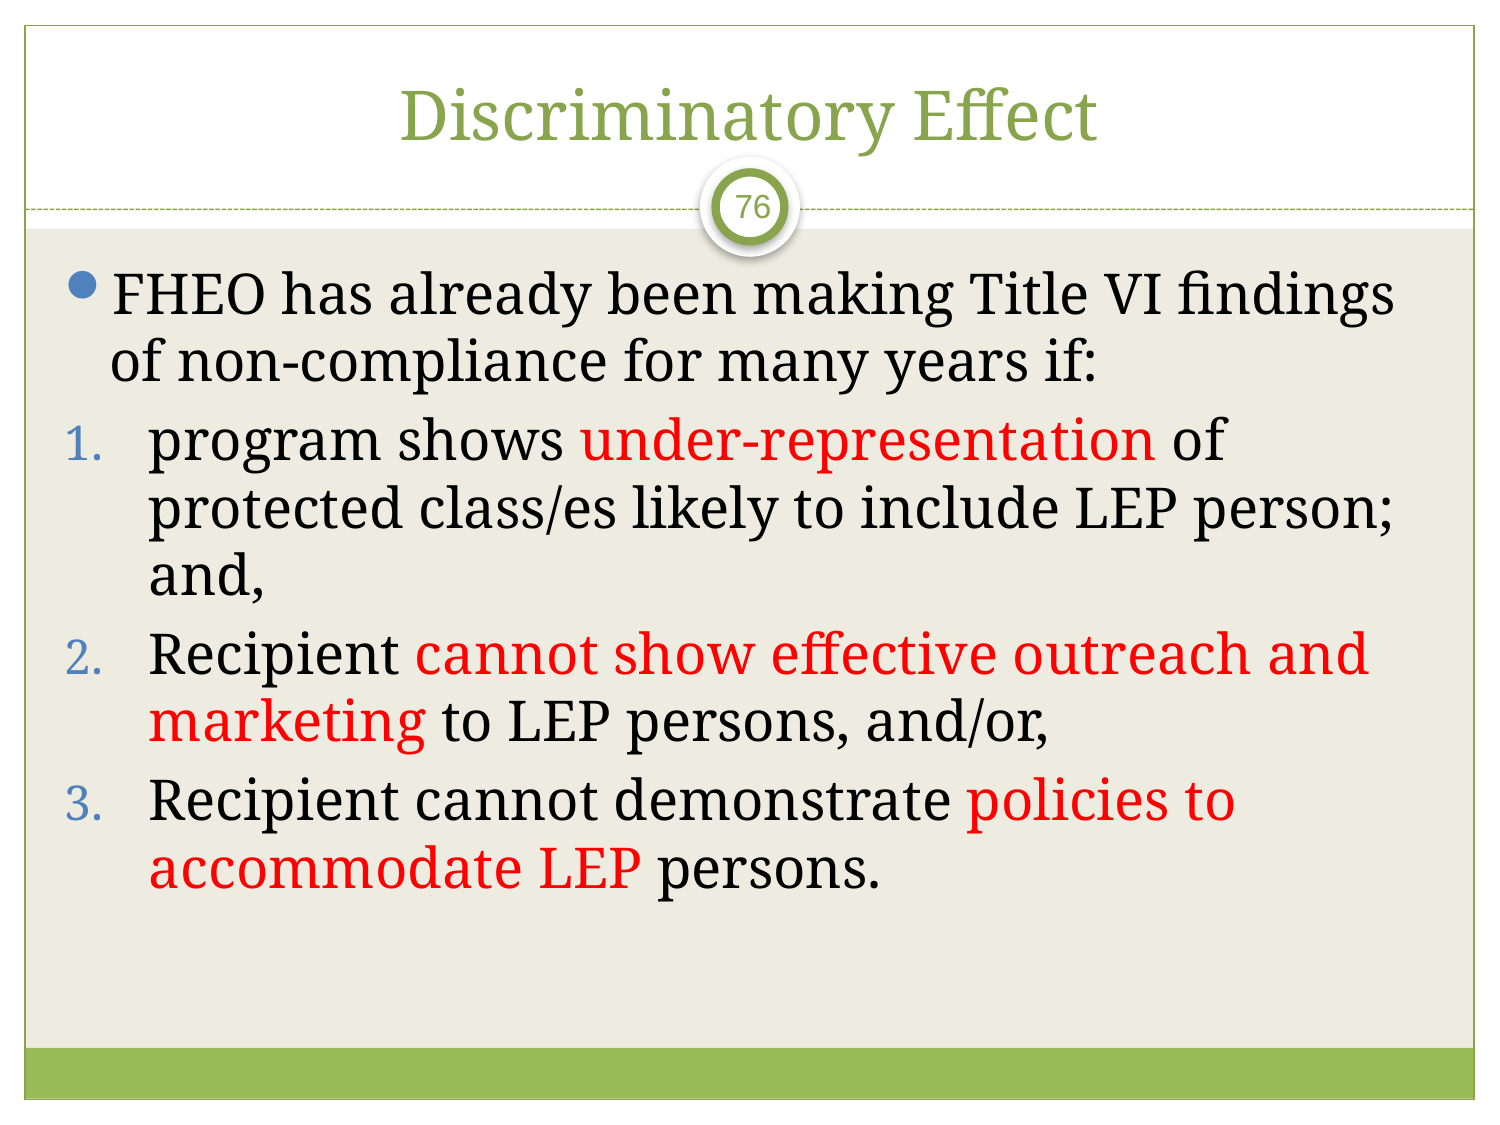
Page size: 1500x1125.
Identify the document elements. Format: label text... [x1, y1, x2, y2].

slide_number 76 [715, 168, 791, 241]
list FHEO has already been making Title VI findings of non-compliance for many years if: program shows under-representation of protected class/es likely to include LEP person; and, Recipient cannot show effective outreach and marketing to LEP persons, and/or, Recipient cannot demonstrate policies to accommodate LEP persons. [49, 250, 1445, 1001]
title Discriminatory Effect [49, 37, 1450, 163]
